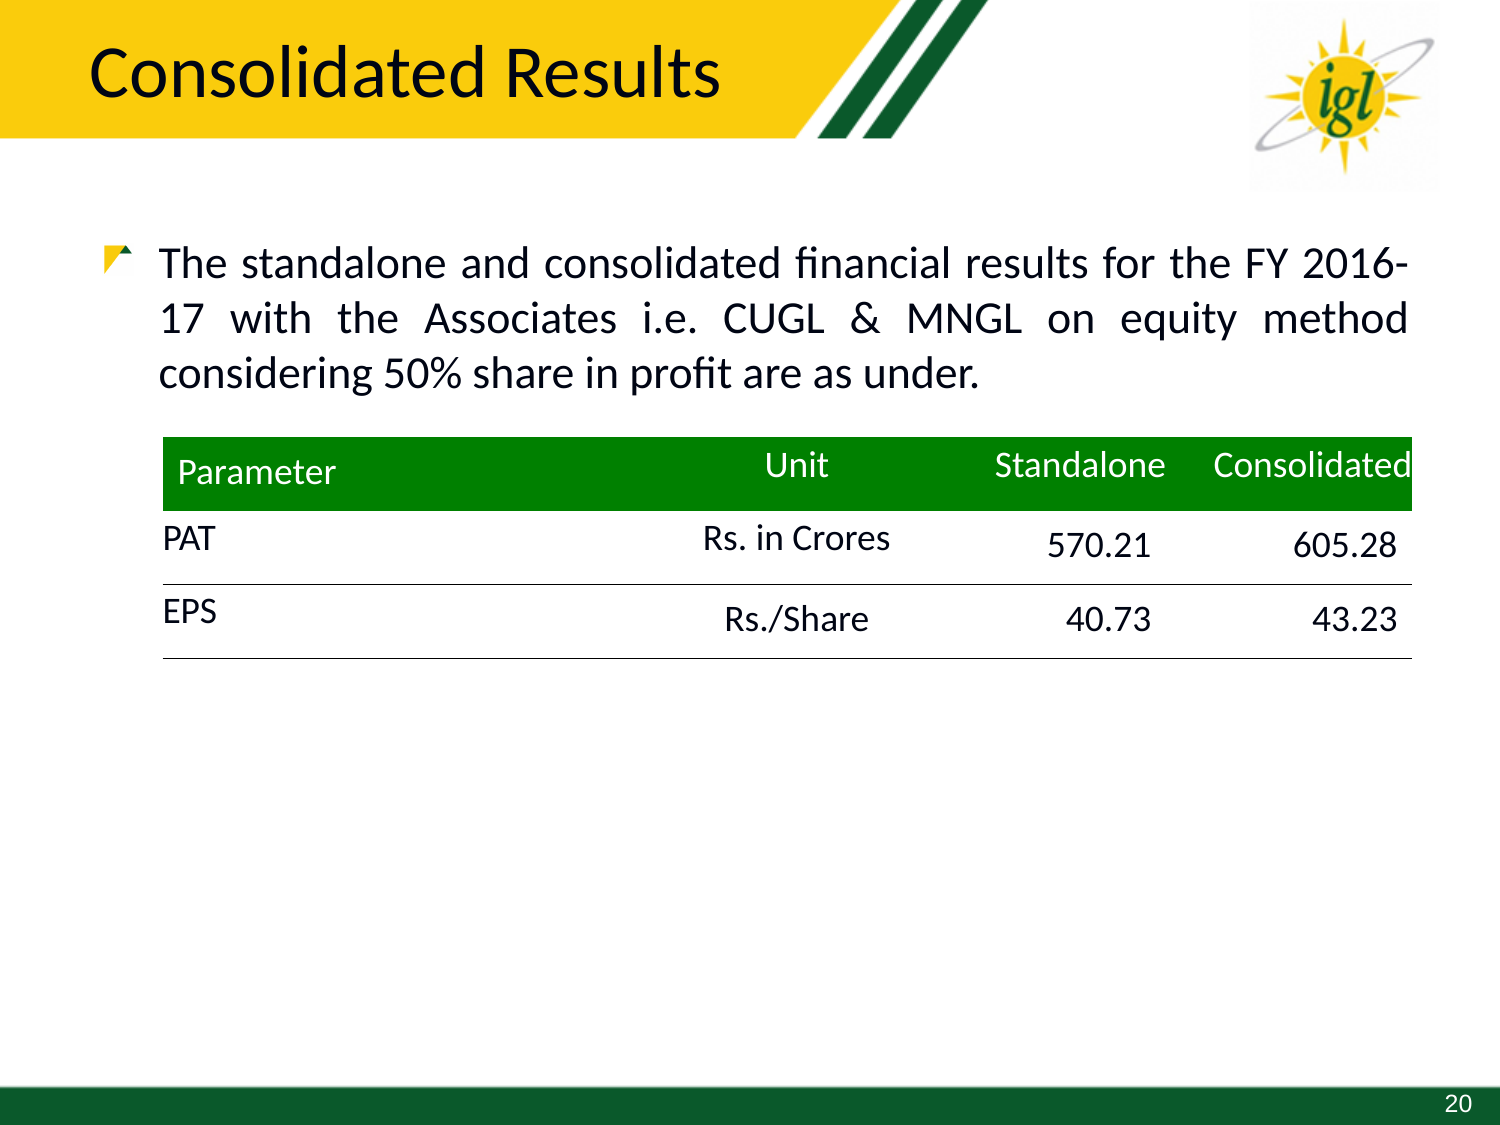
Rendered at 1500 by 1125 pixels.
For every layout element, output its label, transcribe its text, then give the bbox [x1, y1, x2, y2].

table_cell 570.21 [920, 511, 1166, 584]
table_cell Rs./Share [674, 585, 920, 658]
text_box Consolidated Results [74, 32, 1425, 138]
table_header Consolidated [1166, 437, 1412, 511]
table_header Unit [674, 437, 920, 511]
picture [0, 0, 1500, 1125]
table_cell 40.73 [920, 585, 1166, 658]
table_cell Rs. in Crores [674, 511, 920, 584]
text_box The standalone and consolidated financial results for the FY 2016-17 with the Associates i.e. CUGL & MNGL on equity method considering 50% share in profit are as under. [87, 224, 1425, 405]
table_cell EPS [163, 585, 674, 658]
table_cell PAT [163, 511, 674, 584]
table_cell 43.23 [1166, 585, 1412, 658]
table_header Parameter [163, 437, 674, 511]
table_header Standalone [920, 437, 1166, 511]
slide_number 20 [1137, 1046, 1488, 1125]
table_cell 605.28 [1166, 511, 1412, 584]
